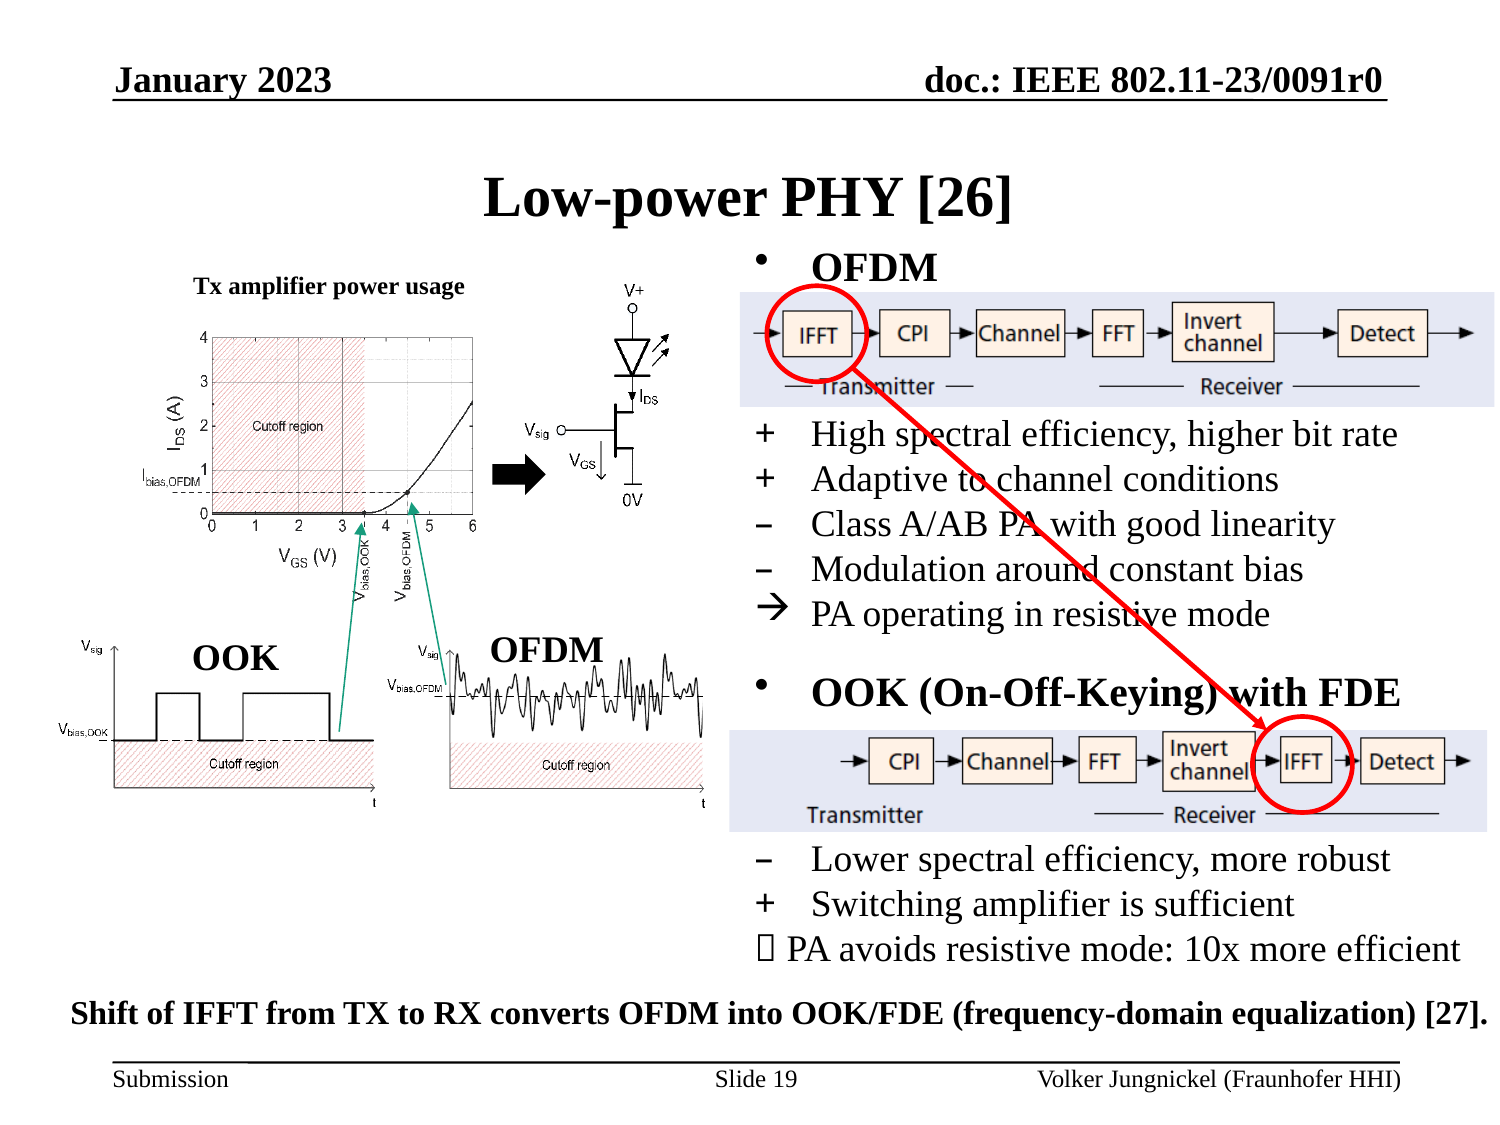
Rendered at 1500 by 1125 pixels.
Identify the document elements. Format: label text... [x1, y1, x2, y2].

text_box Low-power PHY [26] [40, 162, 1458, 223]
text_box Shift of IFFT from TX to RX converts OFDM into OOK/FDE (frequency-domain equalization) [27]. [55, 983, 1500, 1069]
list [112, 174, 1463, 851]
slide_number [114, 54, 335, 101]
footer Volker Jungnickel (Fraunhofer HHI) [1023, 1069, 1402, 1093]
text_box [729, 231, 1500, 832]
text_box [56, 262, 706, 809]
slide_number Slide 19 [712, 1069, 800, 1093]
